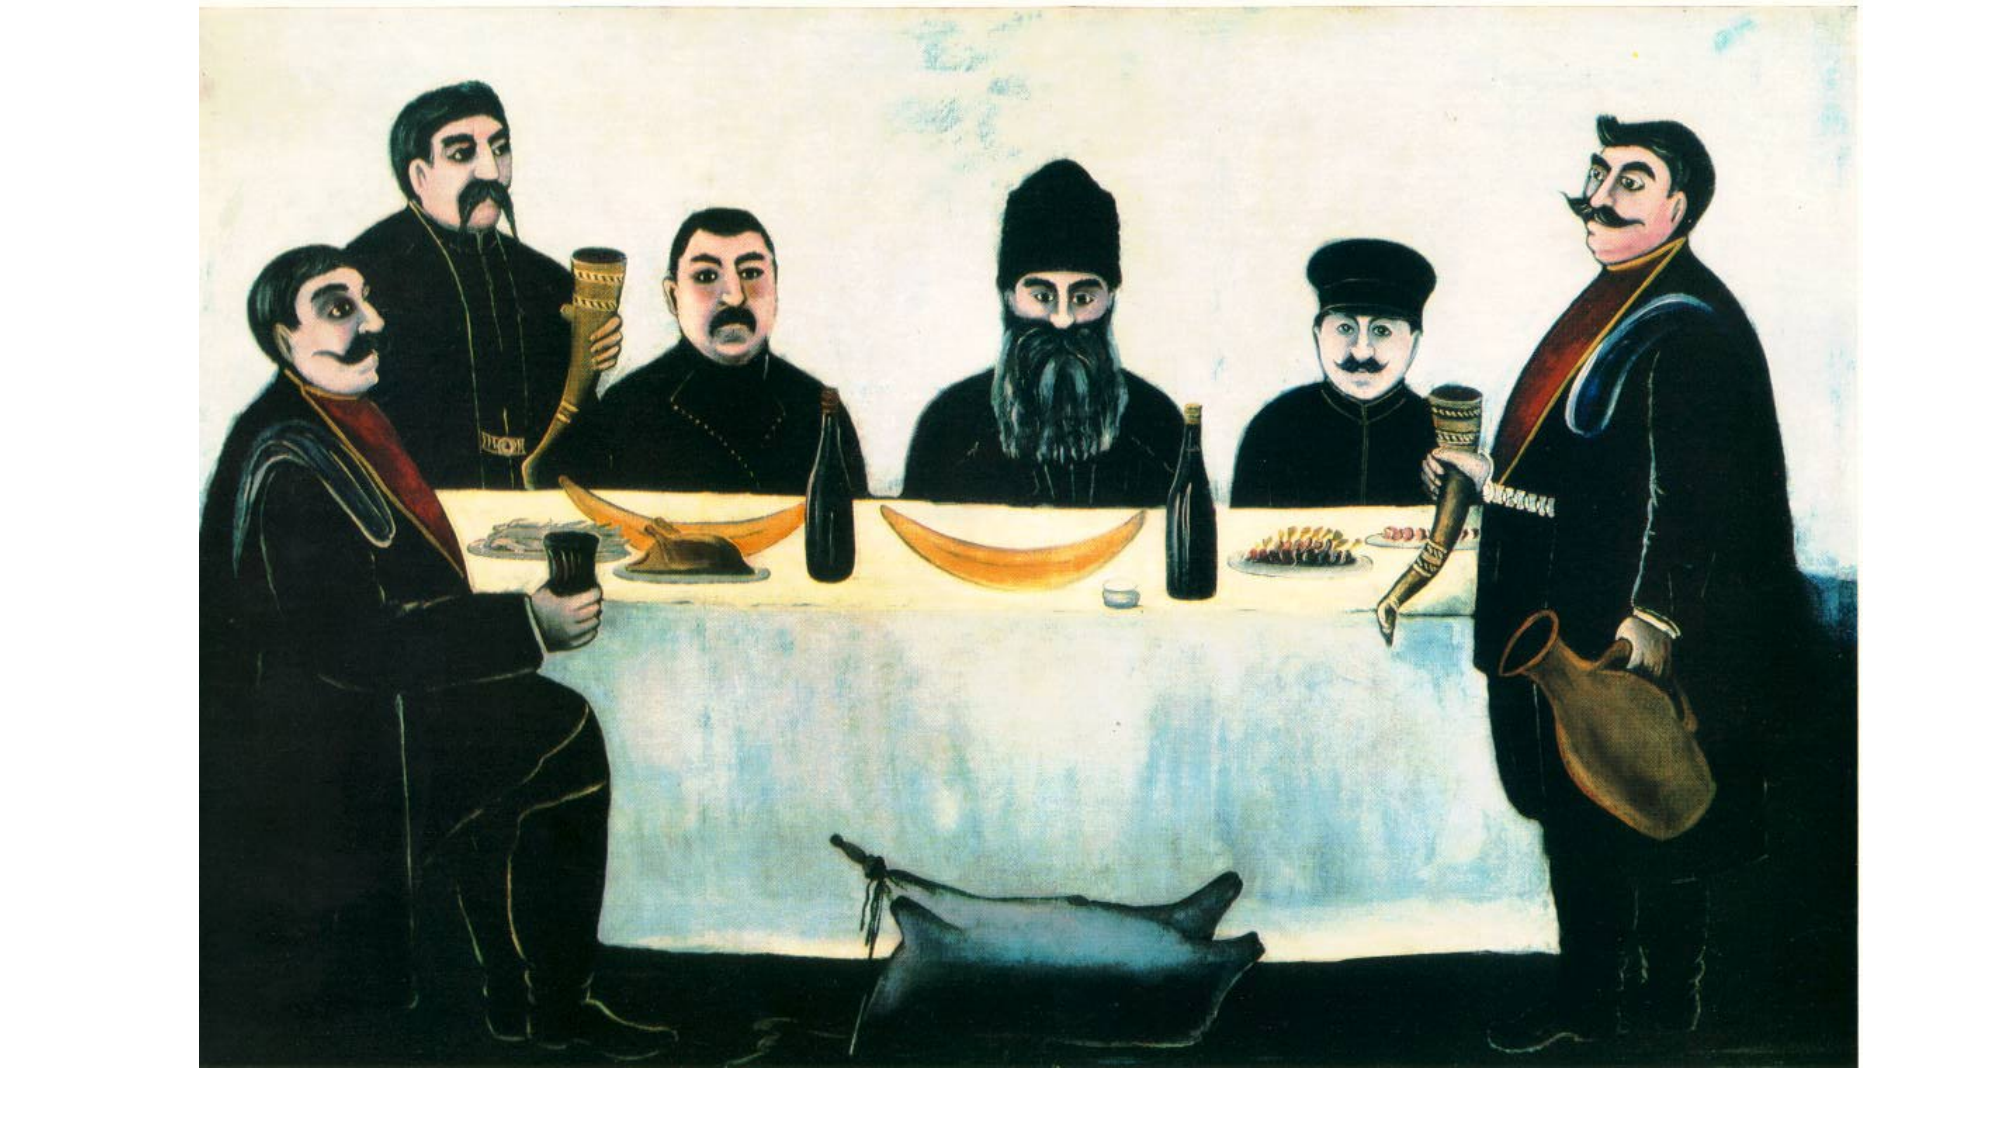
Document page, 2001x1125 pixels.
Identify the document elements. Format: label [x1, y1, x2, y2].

picture [199, 0, 1863, 1068]
